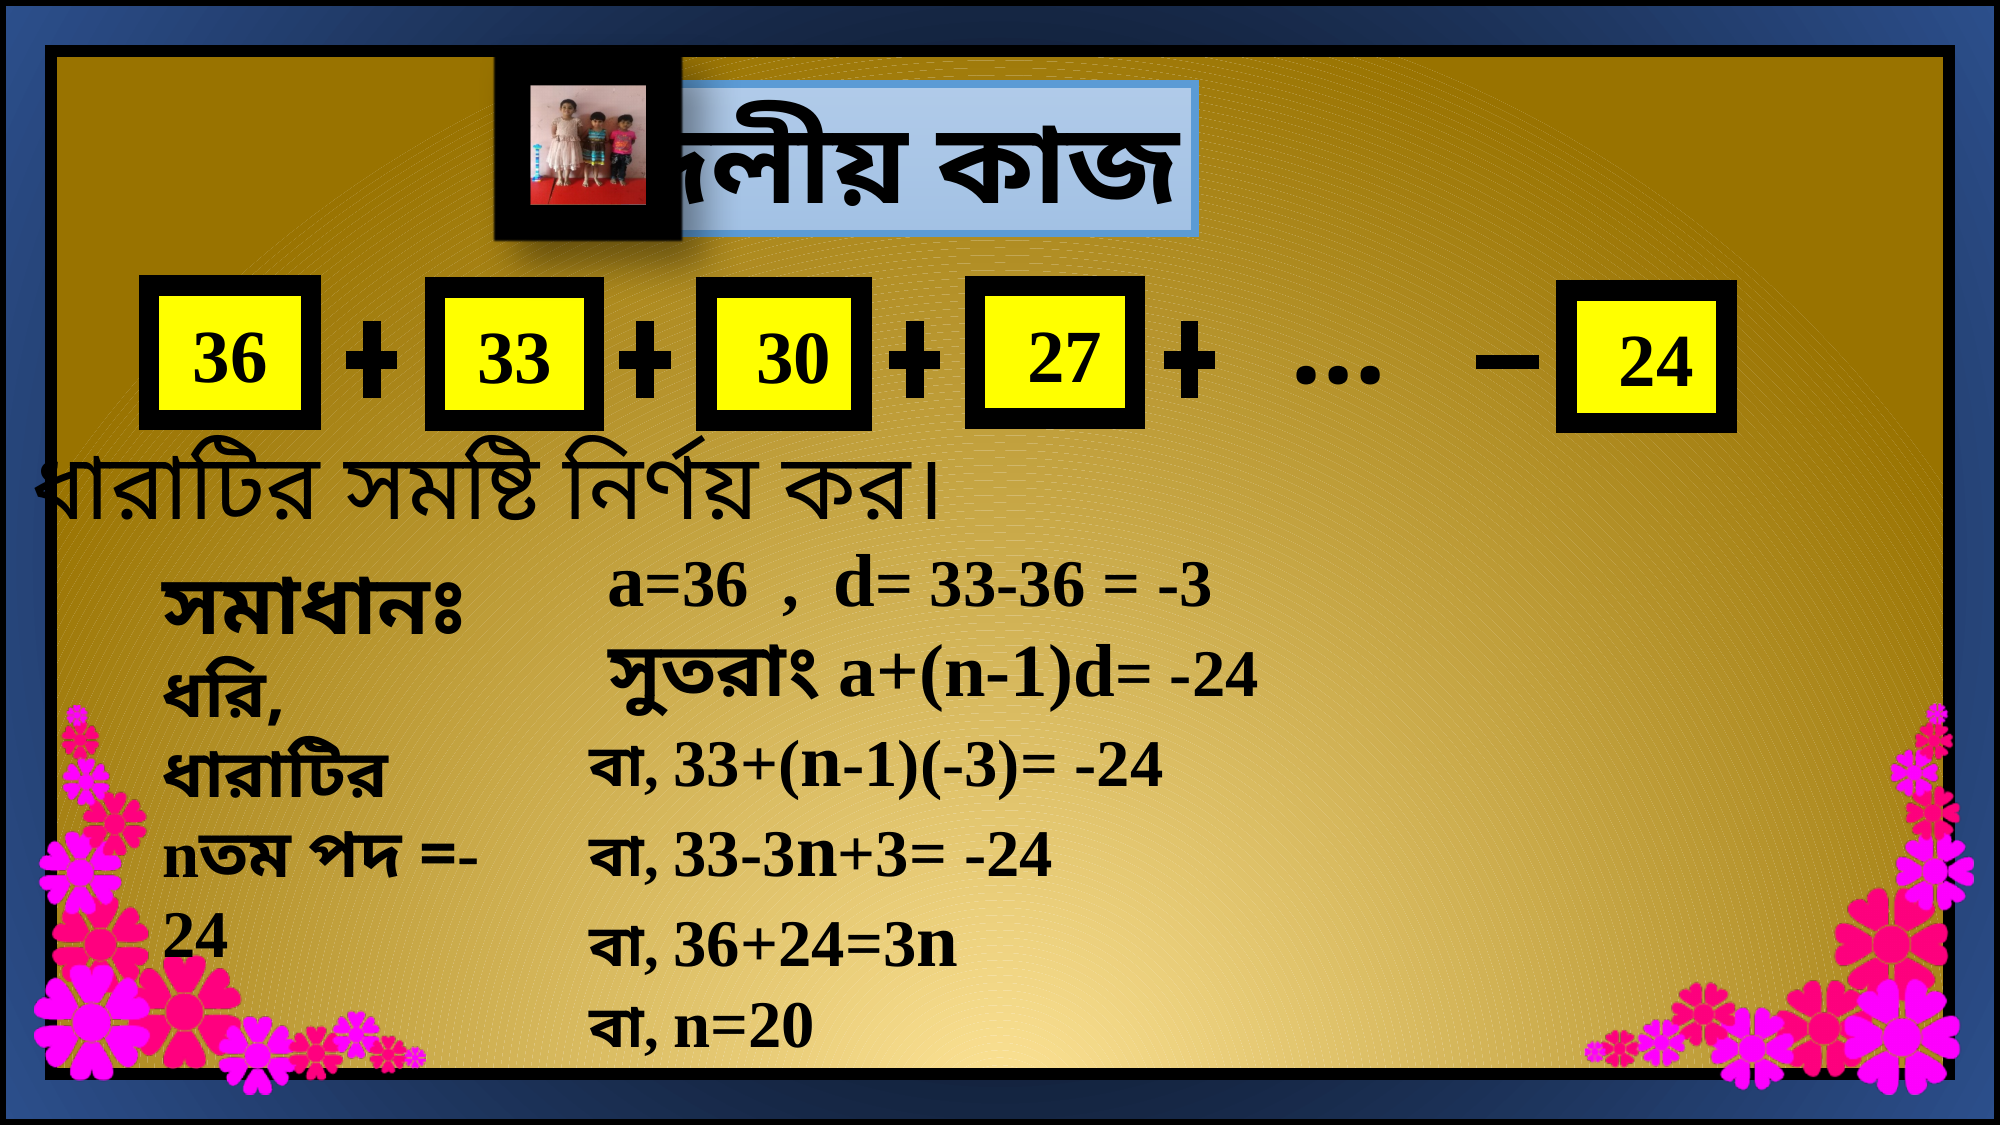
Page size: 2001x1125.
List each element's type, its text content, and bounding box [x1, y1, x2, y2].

text_box [0, 0, 2000, 1125]
text_box [1164, 321, 1215, 398]
text_box [889, 321, 940, 398]
text_box a=36 , d= 33-36 = -3 সুতরাং a+(n-1)d= -24 বা, 33+(n-1)(-3)= -24 বা, 33-3n+3= -24 বা, 36+24=3n বা, n=20 [575, 523, 1318, 1069]
text_box … [1275, 263, 1441, 414]
picture [1583, 704, 1975, 1094]
text_box 27 [974, 285, 1136, 419]
text_box 33 [434, 286, 595, 420]
text_box 24 [1565, 289, 1728, 424]
text_box [1476, 355, 1539, 369]
text_box [346, 321, 397, 398]
text_box সমাধানঃ ধরি, ধারাটির nতম পদ =-24 [147, 543, 542, 979]
text_box দলীয় কাজ [728, 83, 1196, 234]
text_box [619, 321, 671, 398]
text_box 36 [148, 285, 312, 420]
text_box ধারাটির সমষ্টি নির্ণয় কর। [16, 420, 961, 545]
text_box 30 [706, 286, 863, 420]
picture [529, 85, 646, 205]
picture [34, 705, 426, 1095]
